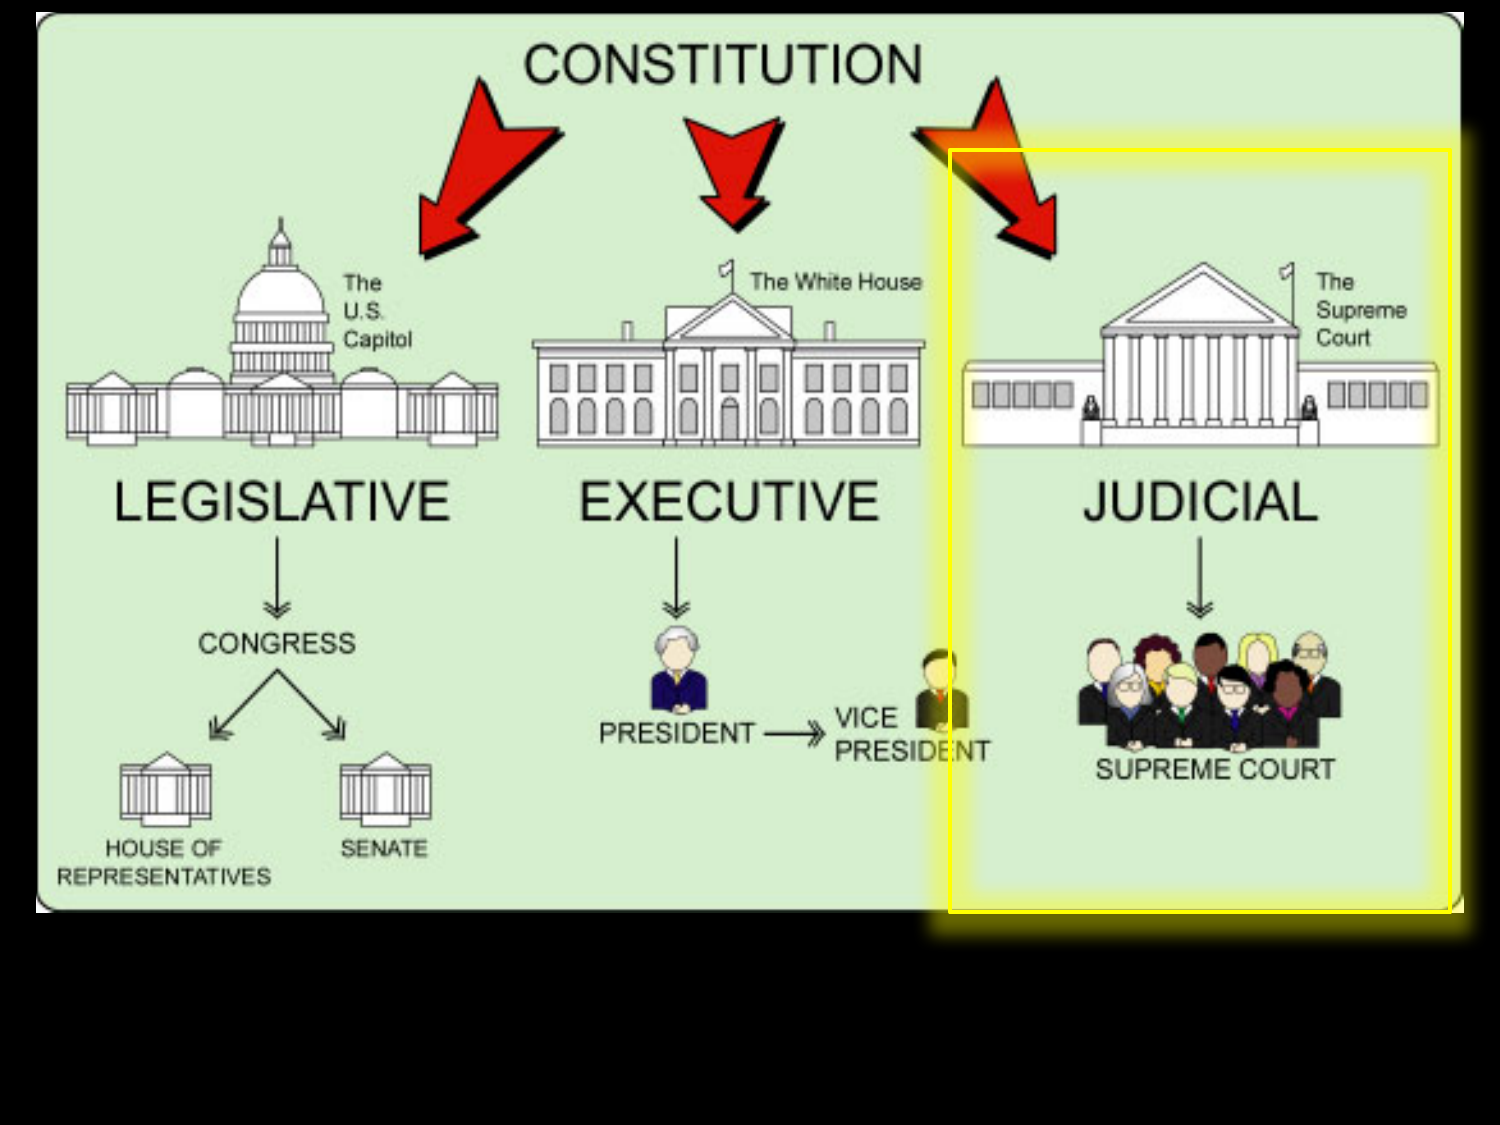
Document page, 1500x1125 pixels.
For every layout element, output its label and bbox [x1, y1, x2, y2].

picture [36, 12, 1464, 913]
